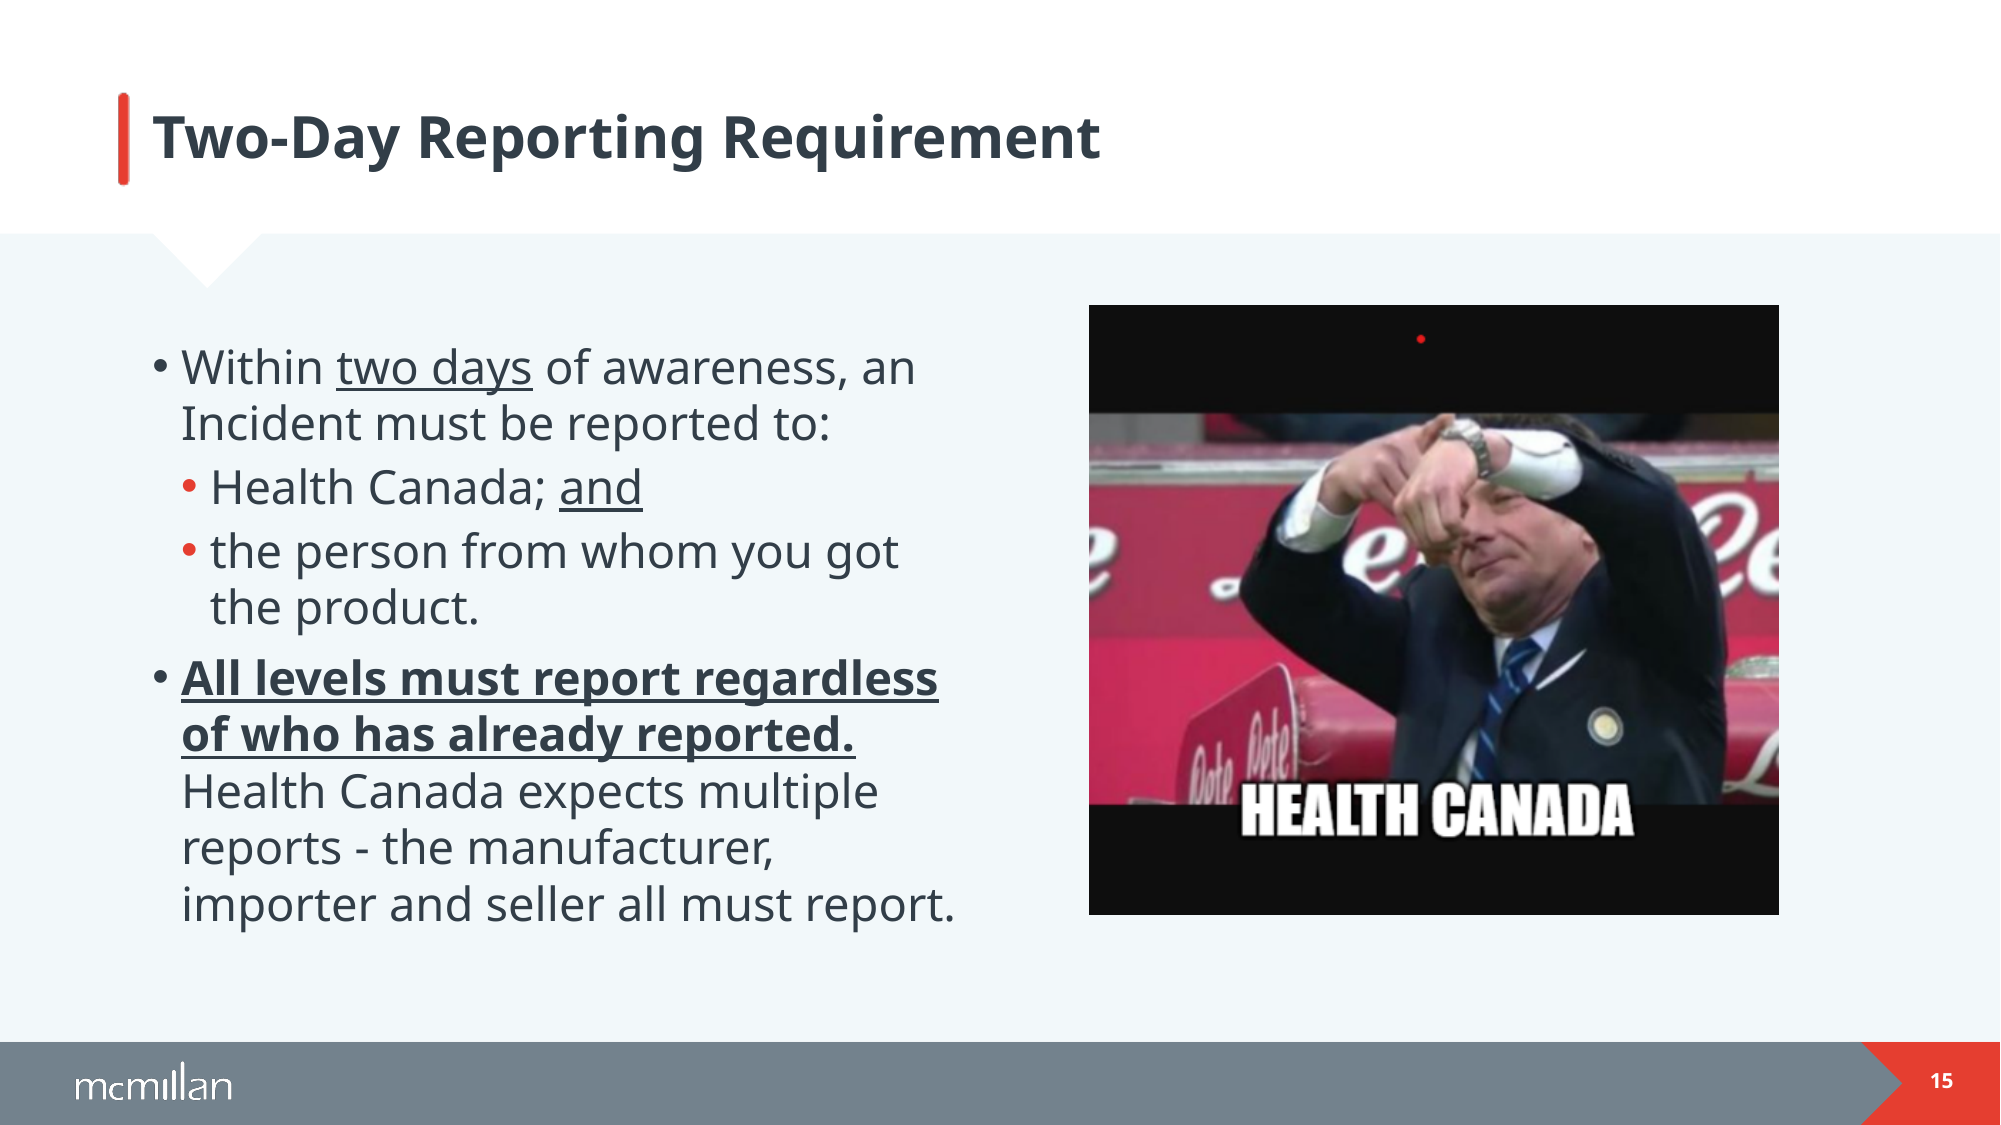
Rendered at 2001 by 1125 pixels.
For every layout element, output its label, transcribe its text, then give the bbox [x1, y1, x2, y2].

title Two-Day Reporting Requirement [137, 81, 1863, 198]
slide_number 15 [1902, 1057, 1982, 1106]
list Within two days of awareness, an Incident must be reported to: Health Canada; and the person from whom you got the product. All levels must report regardless of who has already reported. Health Canada expects multiple reports - the manufacturer, importer and seller all must report. [137, 329, 988, 949]
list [1089, 305, 1779, 915]
picture [45, 1042, 262, 1125]
picture [109, 87, 137, 193]
